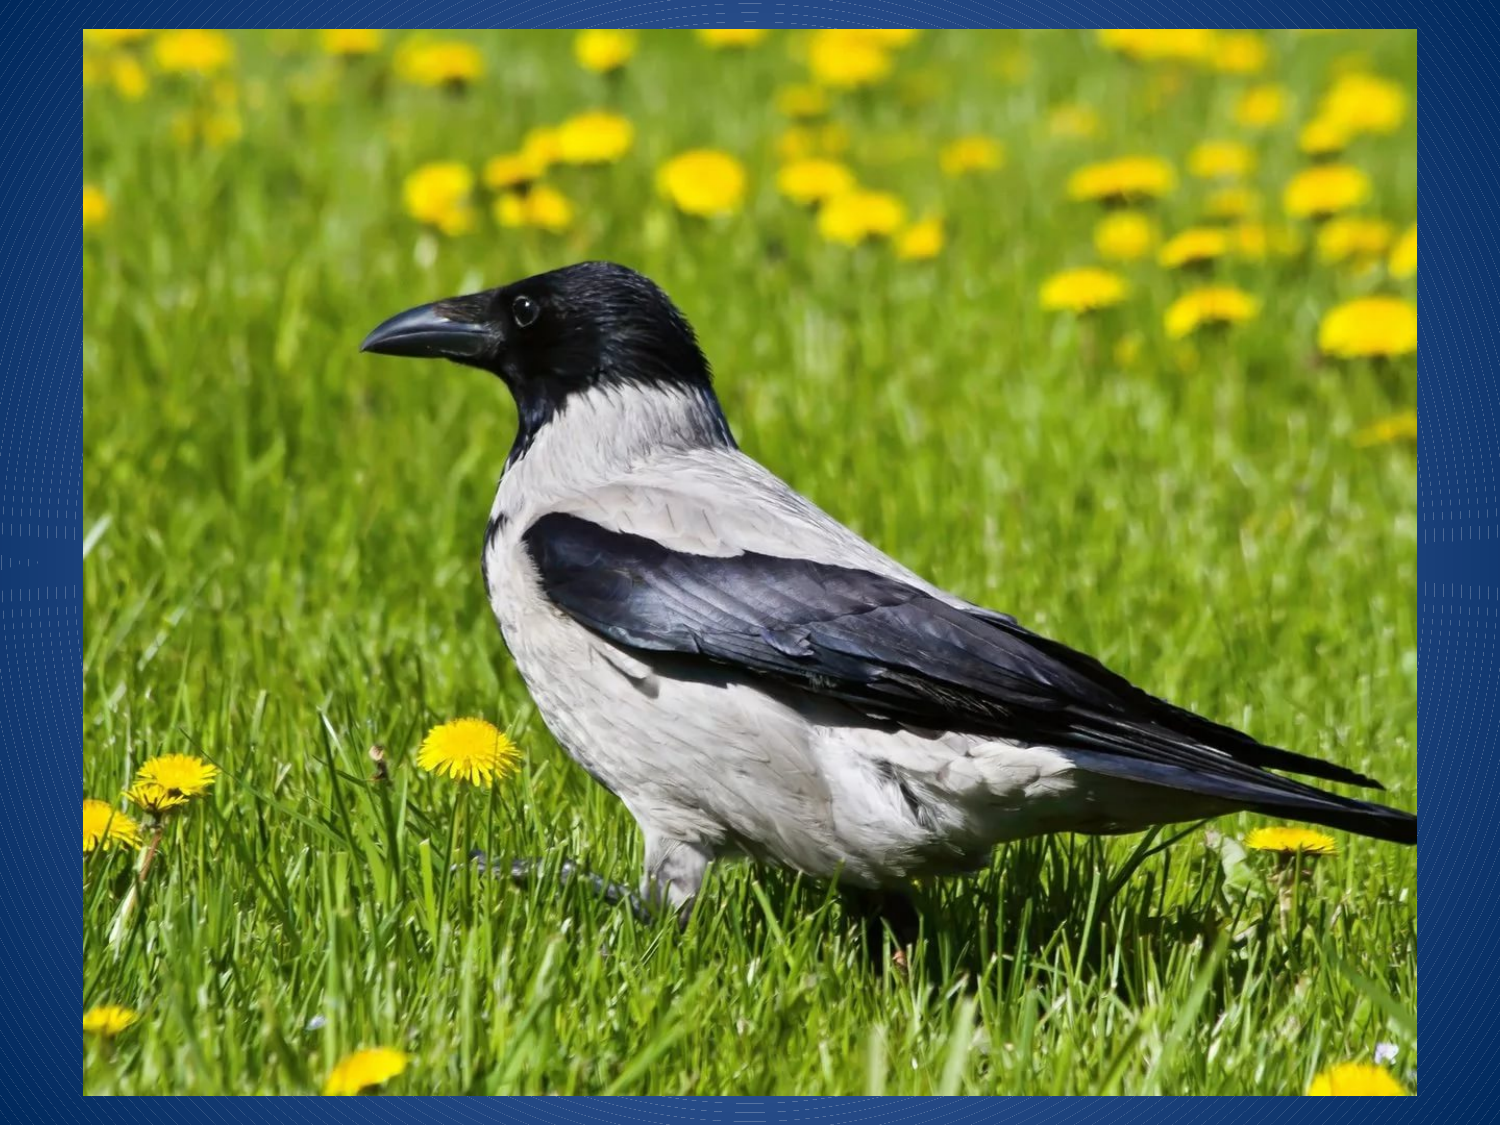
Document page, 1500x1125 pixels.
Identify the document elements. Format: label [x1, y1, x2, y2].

picture [83, 28, 1417, 1096]
